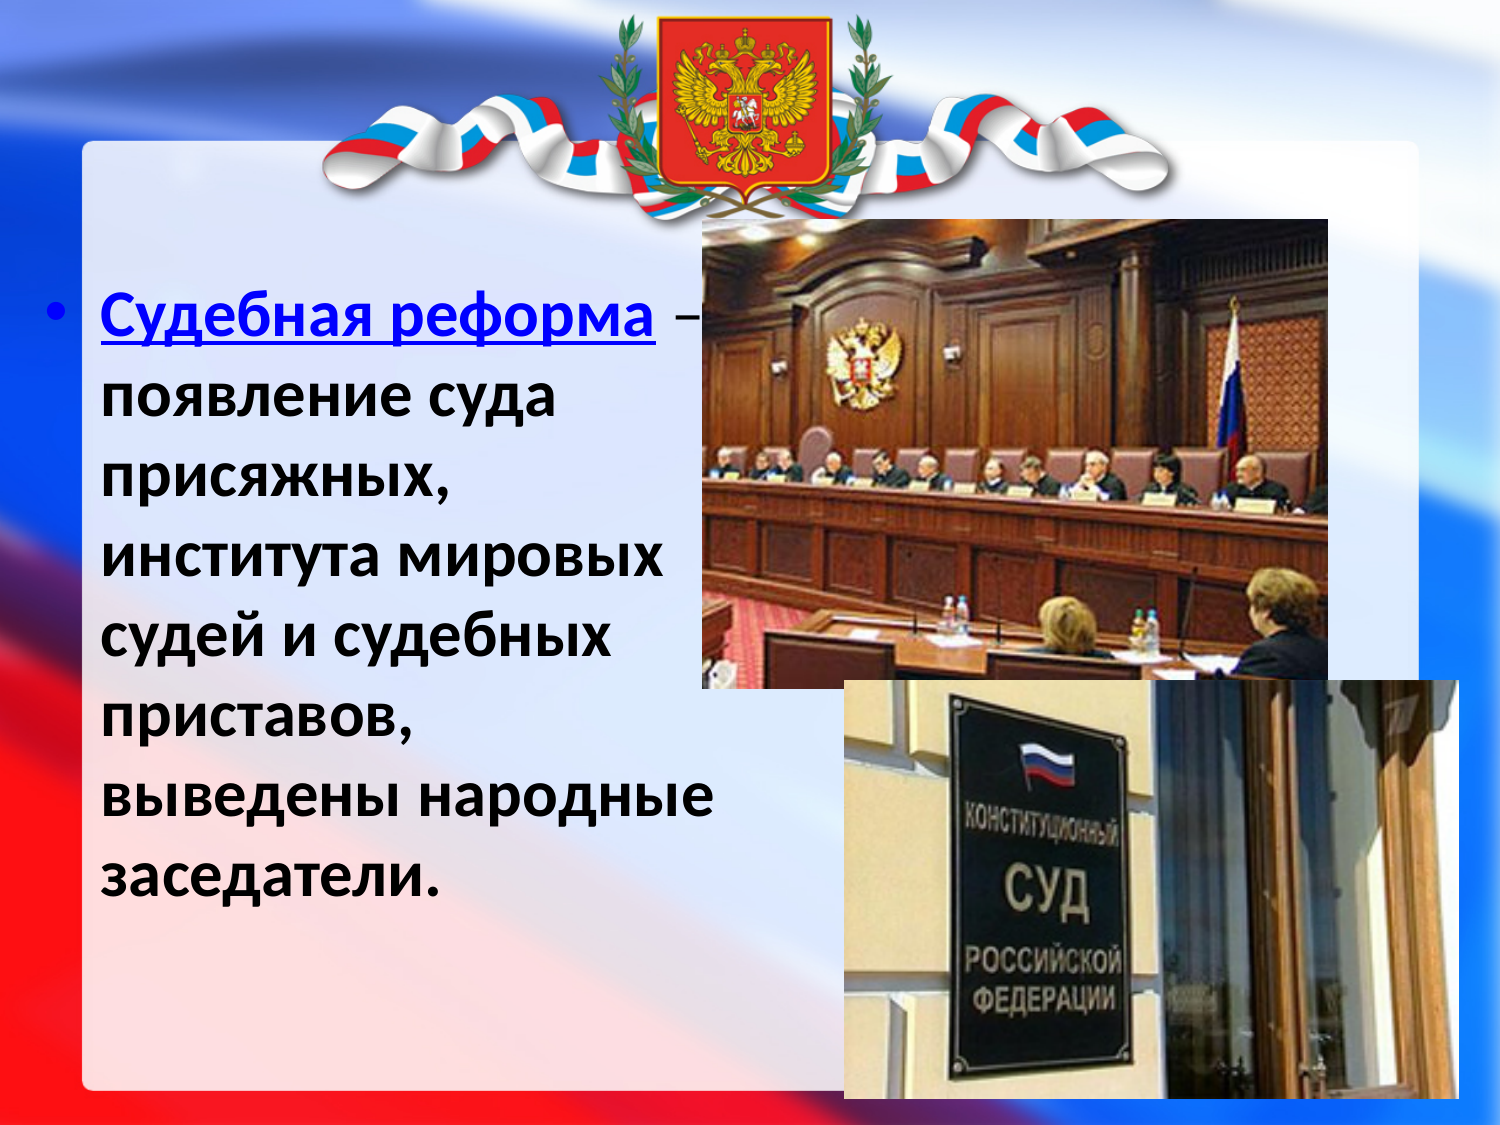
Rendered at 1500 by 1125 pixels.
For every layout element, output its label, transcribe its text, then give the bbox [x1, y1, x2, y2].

picture [0, 0, 1500, 1125]
list Судебная реформа – появление суда присяжных, института мировых судей и судебных приставов, выведены народные заседатели. [29, 262, 738, 1094]
